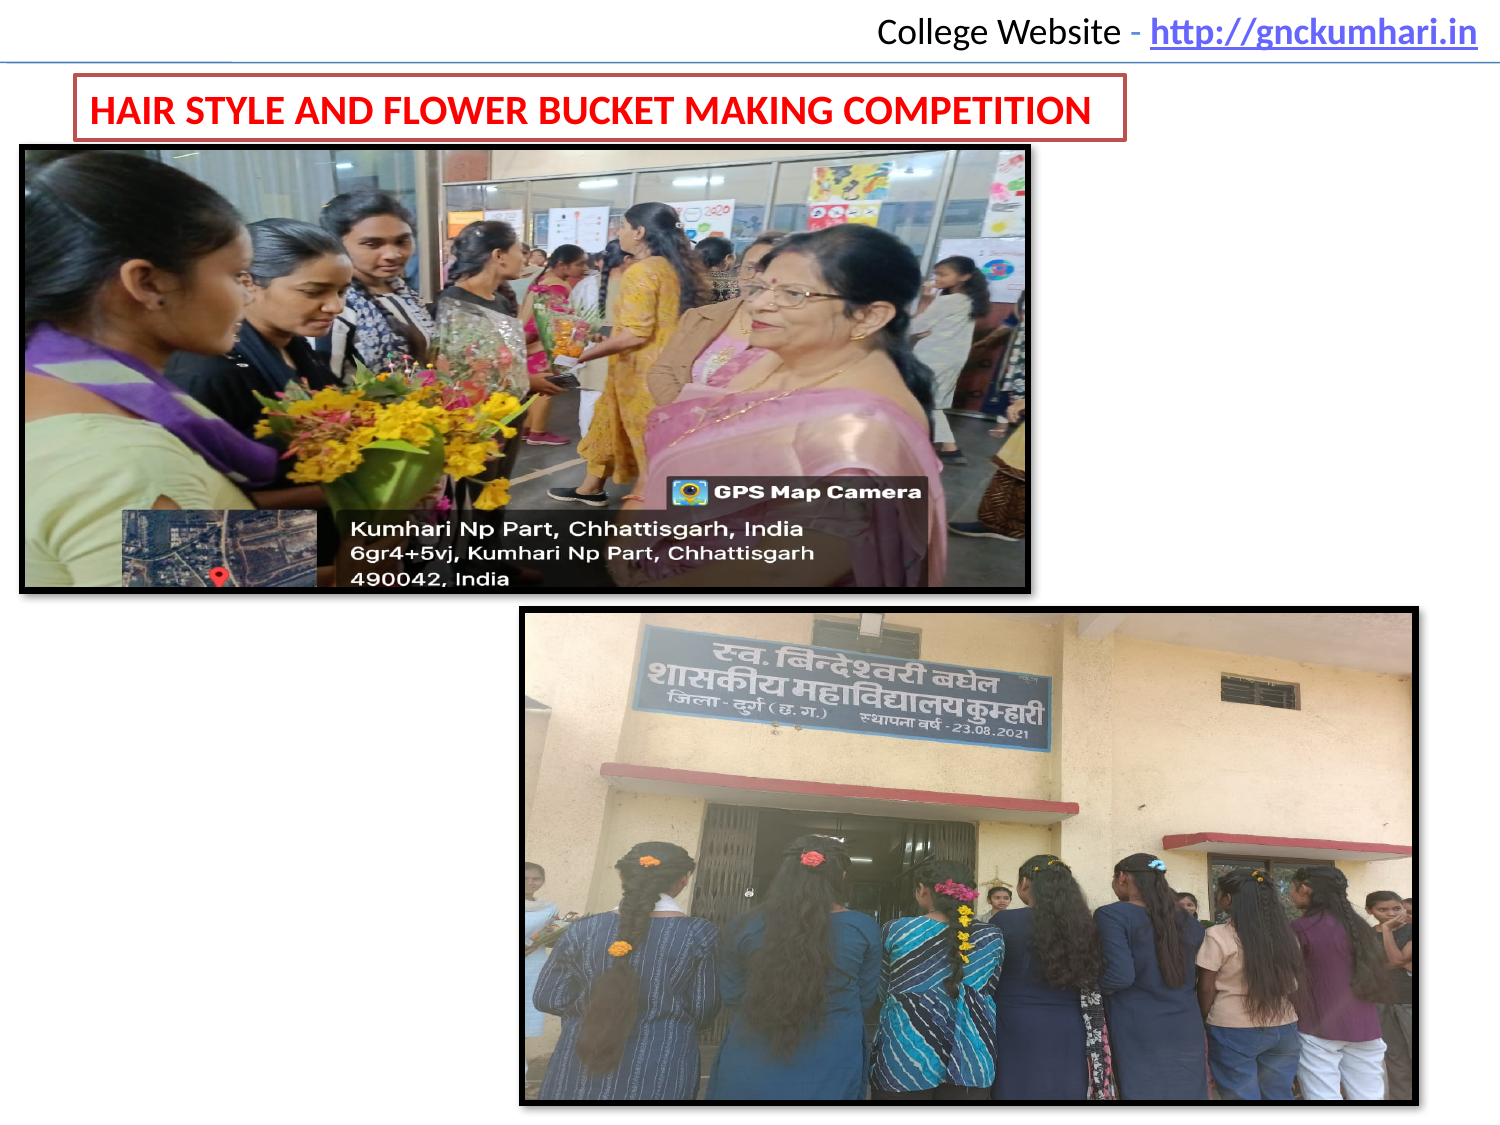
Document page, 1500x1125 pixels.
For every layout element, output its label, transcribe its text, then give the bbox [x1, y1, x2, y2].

text_box HAIR STYLE AND FLOWER BUCKET MAKING COMPETITION [73, 73, 1127, 142]
picture [24, 149, 1026, 588]
text_box College Website - http://gnckumhari.in [862, 0, 1500, 60]
picture [524, 612, 1413, 1101]
